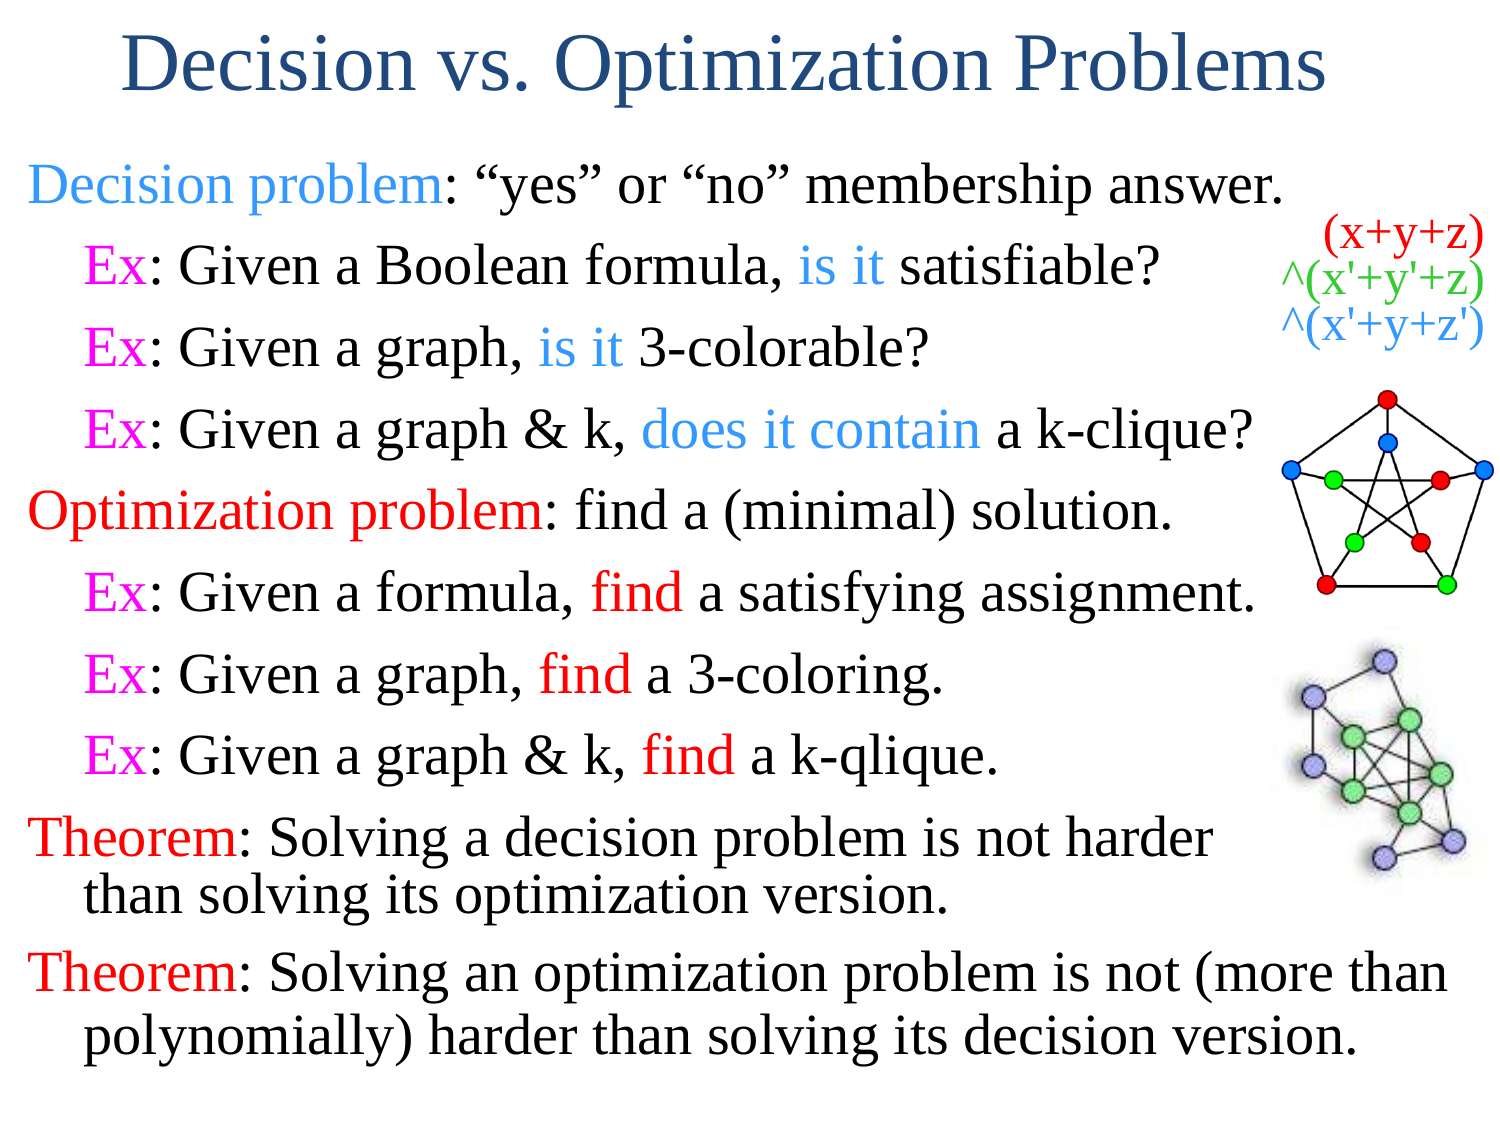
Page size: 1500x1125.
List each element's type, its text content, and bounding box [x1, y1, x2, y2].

picture [1274, 384, 1500, 601]
text_box (x+y+z) ^(x'+y'+z) ^(x'+y+z') [1250, 212, 1500, 325]
text_box Decision problem: “yes” or “no” membership answer. Ex: Given a Boolean formula, is it satisfiable? Ex: Given a graph, is it 3-colorable? Ex: Given a graph & k, does it contain a k-clique? Optimization problem: find a (minimal) solution. Ex: Given a formula, find a satisfying assignment. Ex: Given a graph, find a 3-coloring. Ex: Given a graph & k, find a k-qlique. Theorem: Solving a decision problem is not harder than solving its optimization version. Theorem: Solving an optimization problem is not (more than polynomially) harder than solving its decision version. [12, 137, 1500, 750]
picture [1253, 610, 1500, 913]
text_box [1270, 386, 1500, 610]
text_box Decision vs. Optimization Problems [24, 1, 1425, 125]
